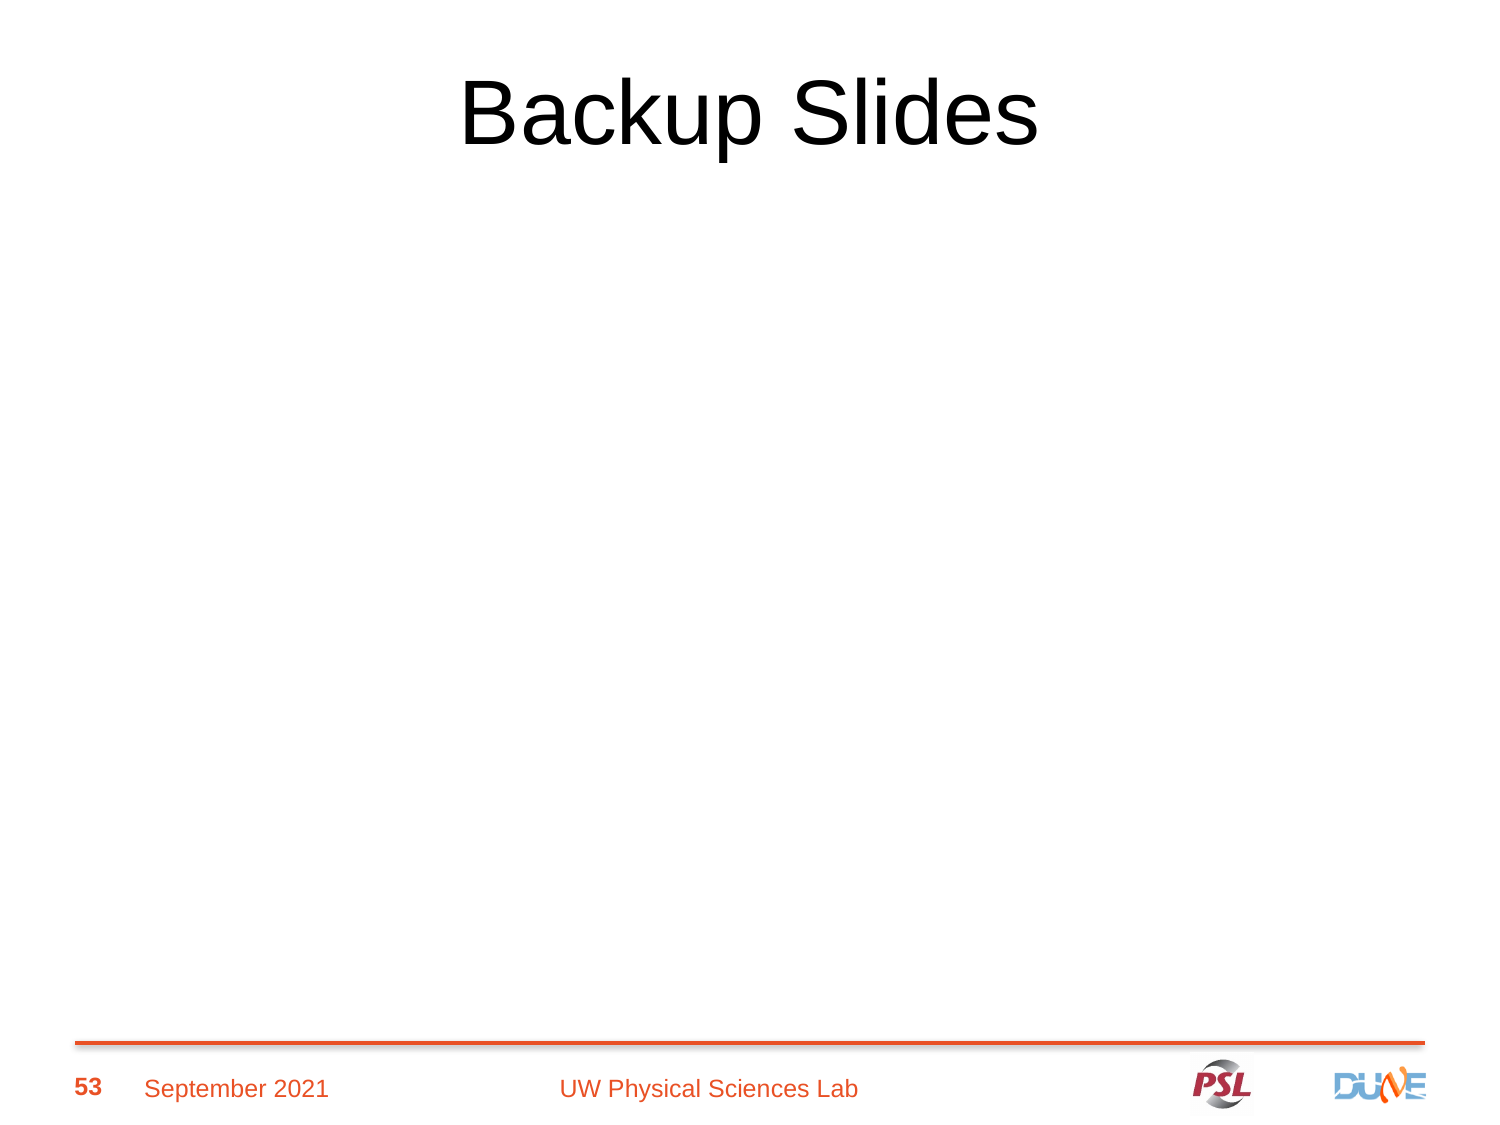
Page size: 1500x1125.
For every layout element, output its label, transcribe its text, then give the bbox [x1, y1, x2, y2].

title Backup Slides [75, 45, 1425, 233]
footer UW Physical Sciences Lab [308, 1074, 1111, 1103]
picture [1190, 1052, 1254, 1116]
slide_number 53 [74, 1074, 145, 1101]
picture [1333, 1064, 1427, 1104]
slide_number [144, 1074, 308, 1103]
